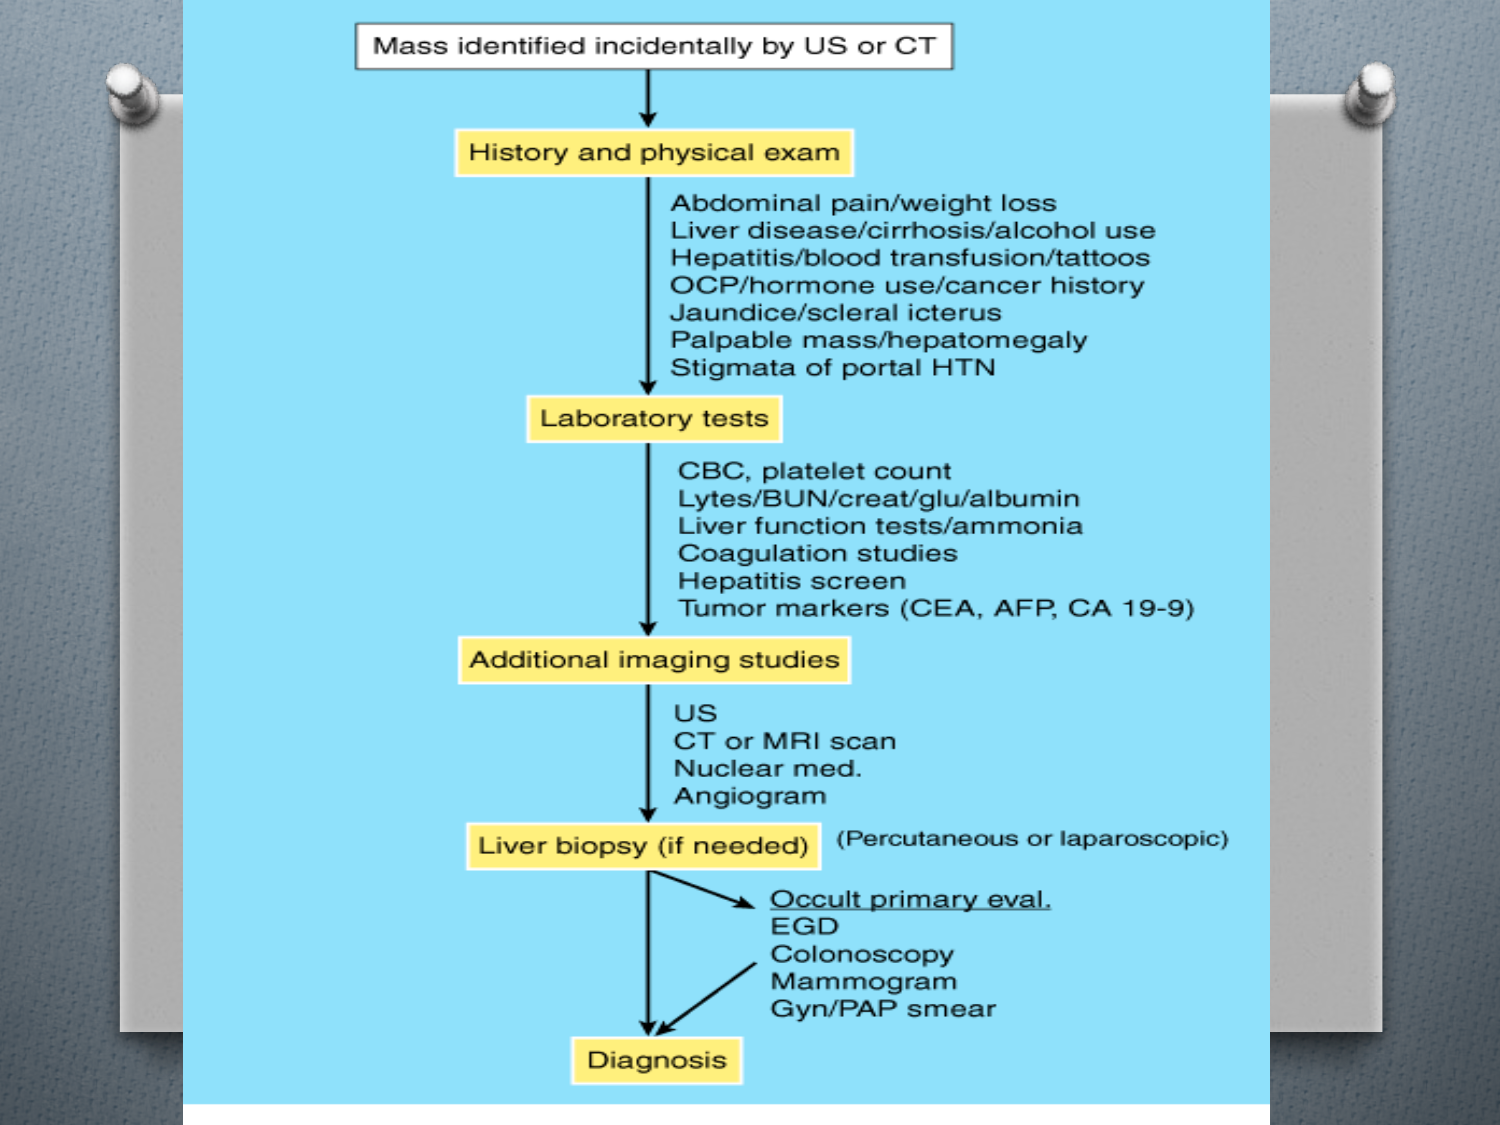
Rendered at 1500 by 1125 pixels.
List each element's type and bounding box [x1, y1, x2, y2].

picture [76, 0, 1270, 1125]
picture [1317, 36, 1439, 156]
